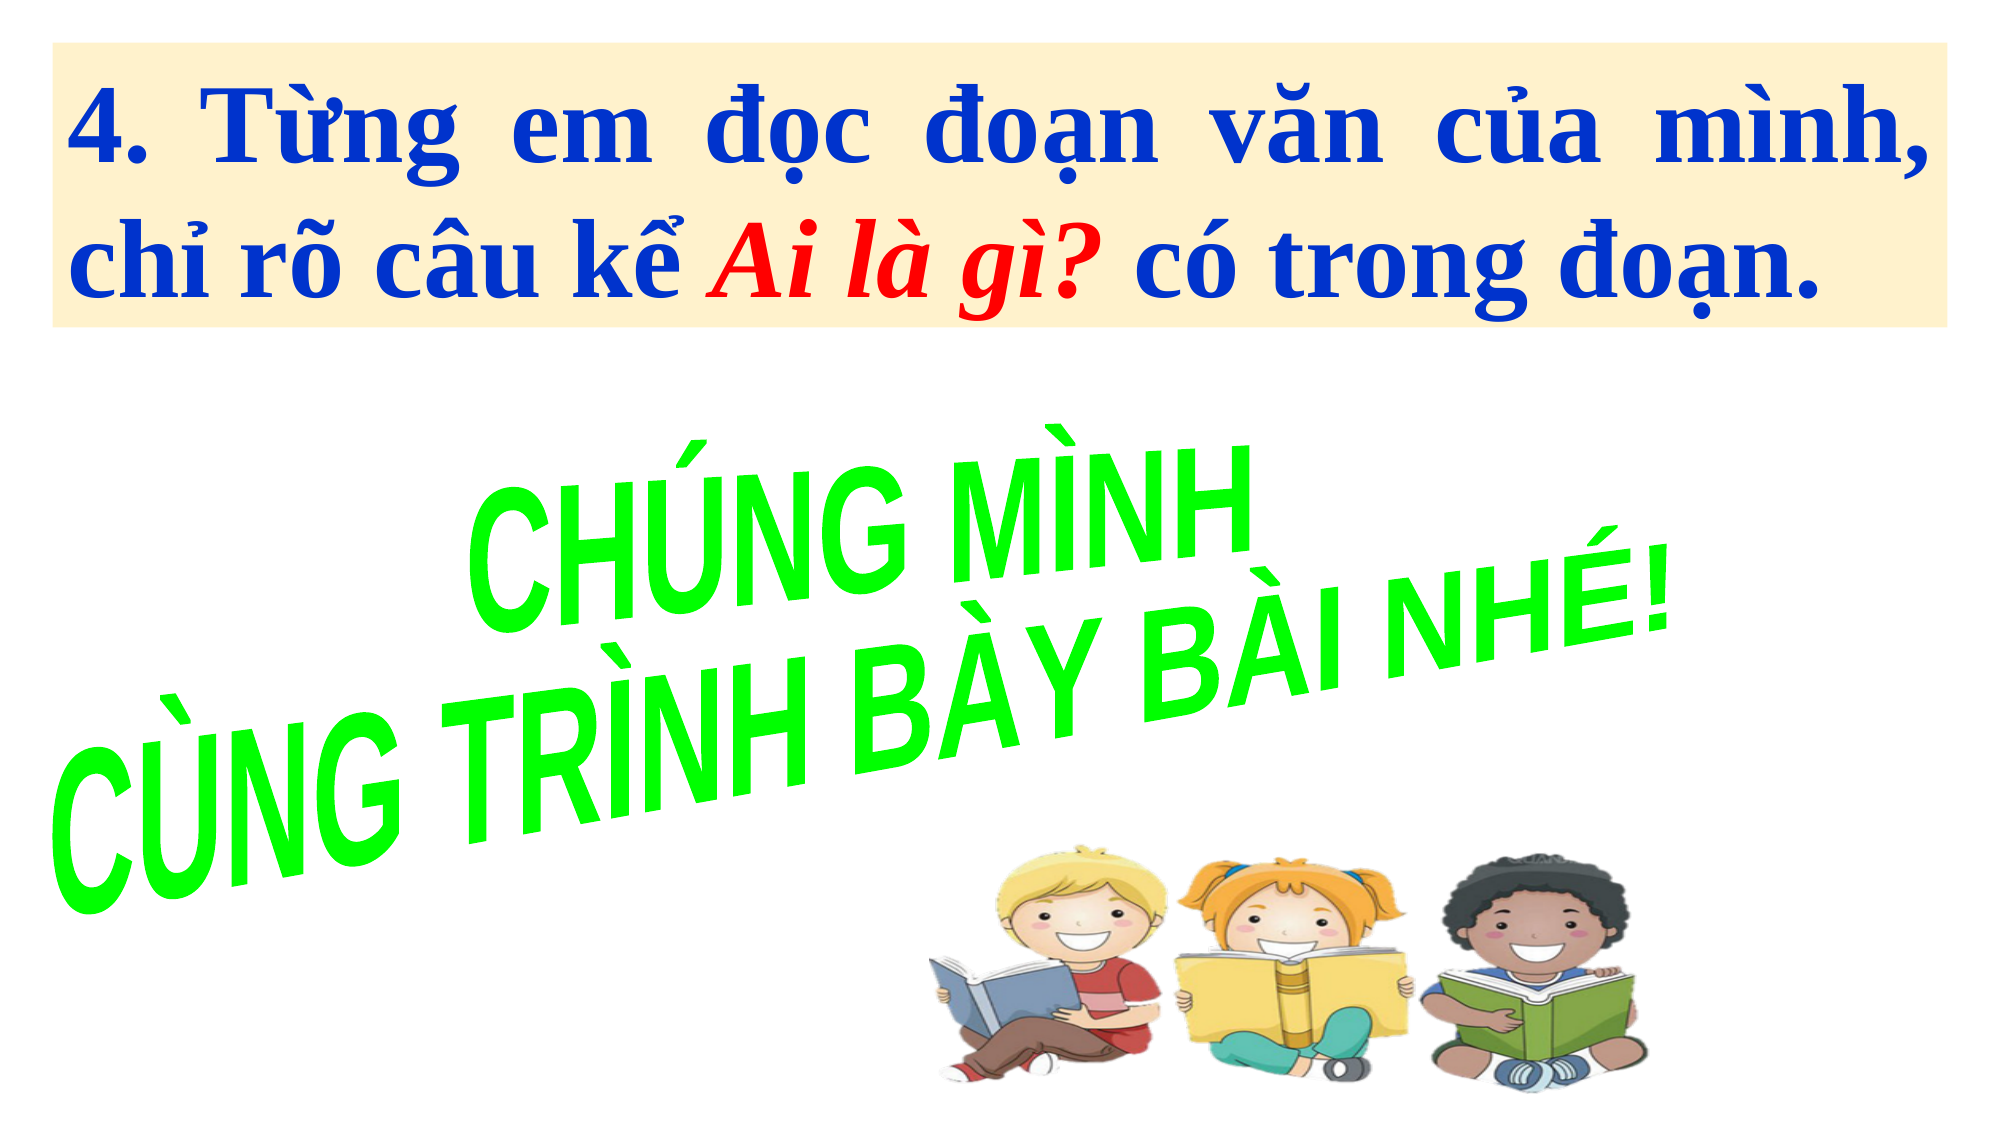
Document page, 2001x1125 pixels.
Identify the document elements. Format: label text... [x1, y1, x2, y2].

picture [929, 832, 1667, 1101]
text_box 4. Từng em đọc đoạn văn của mình, chỉ rõ câu kể Ai là gì? có trong đoạn. [52, 42, 1948, 328]
